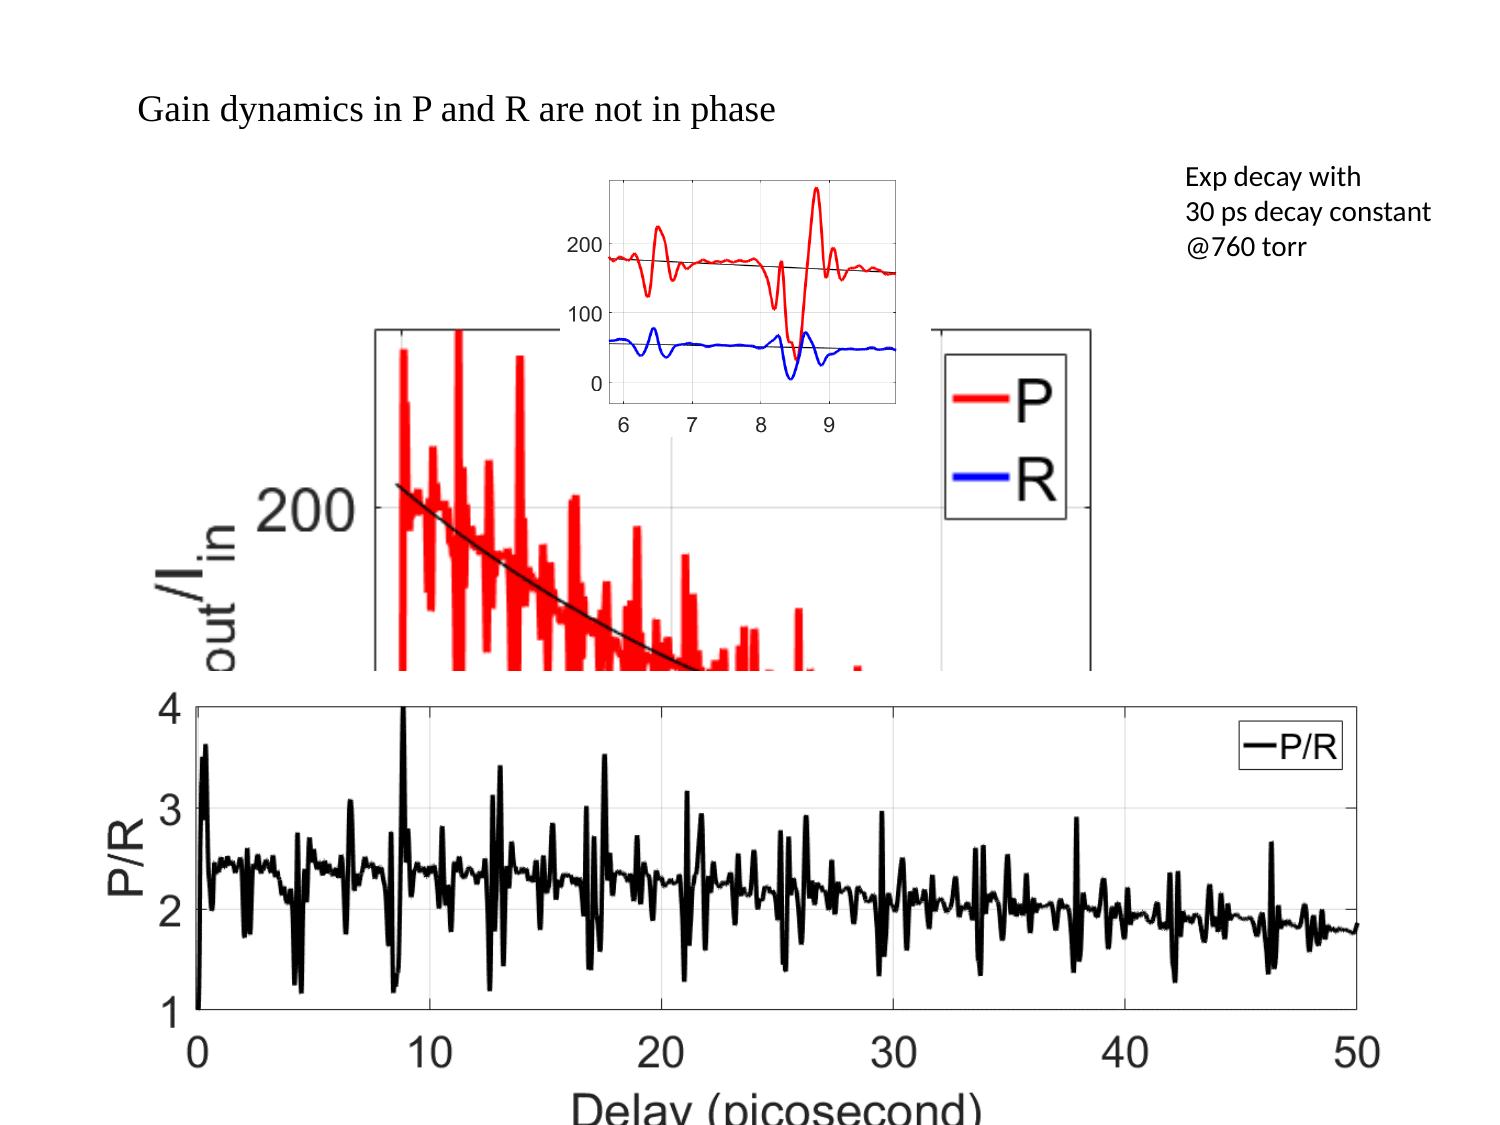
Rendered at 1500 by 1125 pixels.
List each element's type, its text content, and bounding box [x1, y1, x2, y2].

picture [0, 671, 1500, 1125]
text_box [135, 159, 1192, 671]
text_box Exp decay with 30 ps decay constant @760 torr [1170, 150, 1447, 270]
text_box Gain dynamics in P and R are not in phase [122, 76, 1179, 137]
